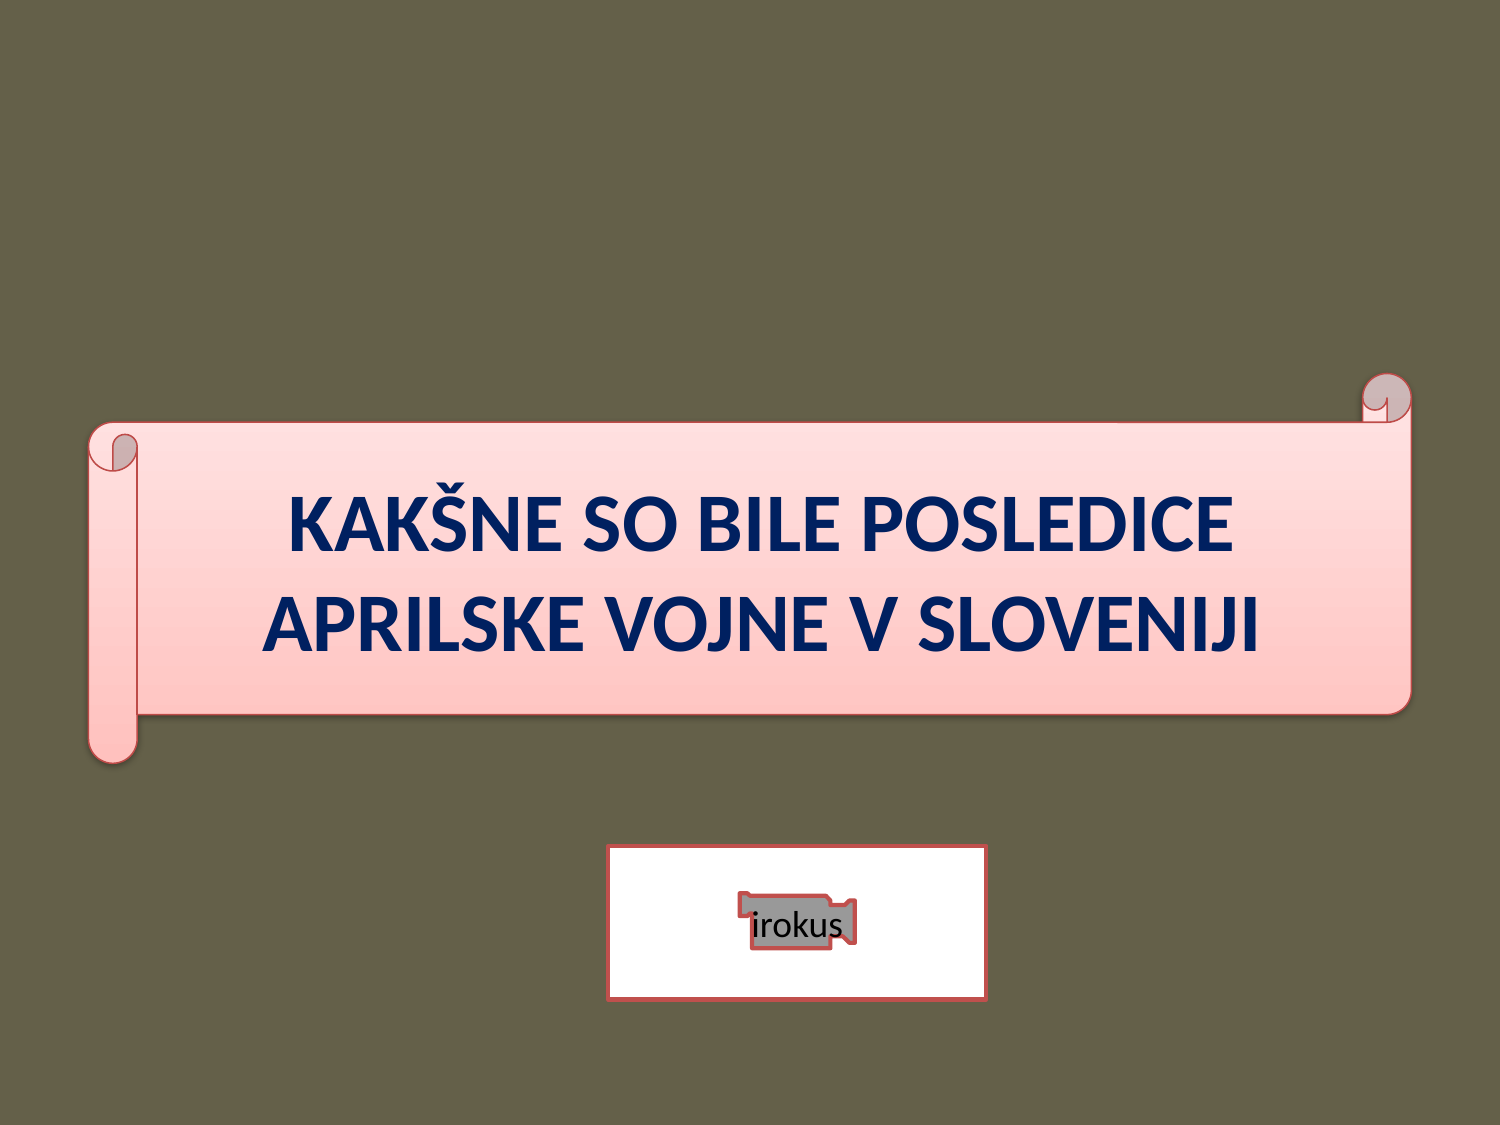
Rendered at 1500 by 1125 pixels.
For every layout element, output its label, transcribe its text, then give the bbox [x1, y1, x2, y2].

text_box irokus [606, 844, 988, 1002]
text_box KAKŠNE SO BILE POSLEDICE APRILSKE VOJNE V SLOVENIJI [87, 372, 1413, 765]
